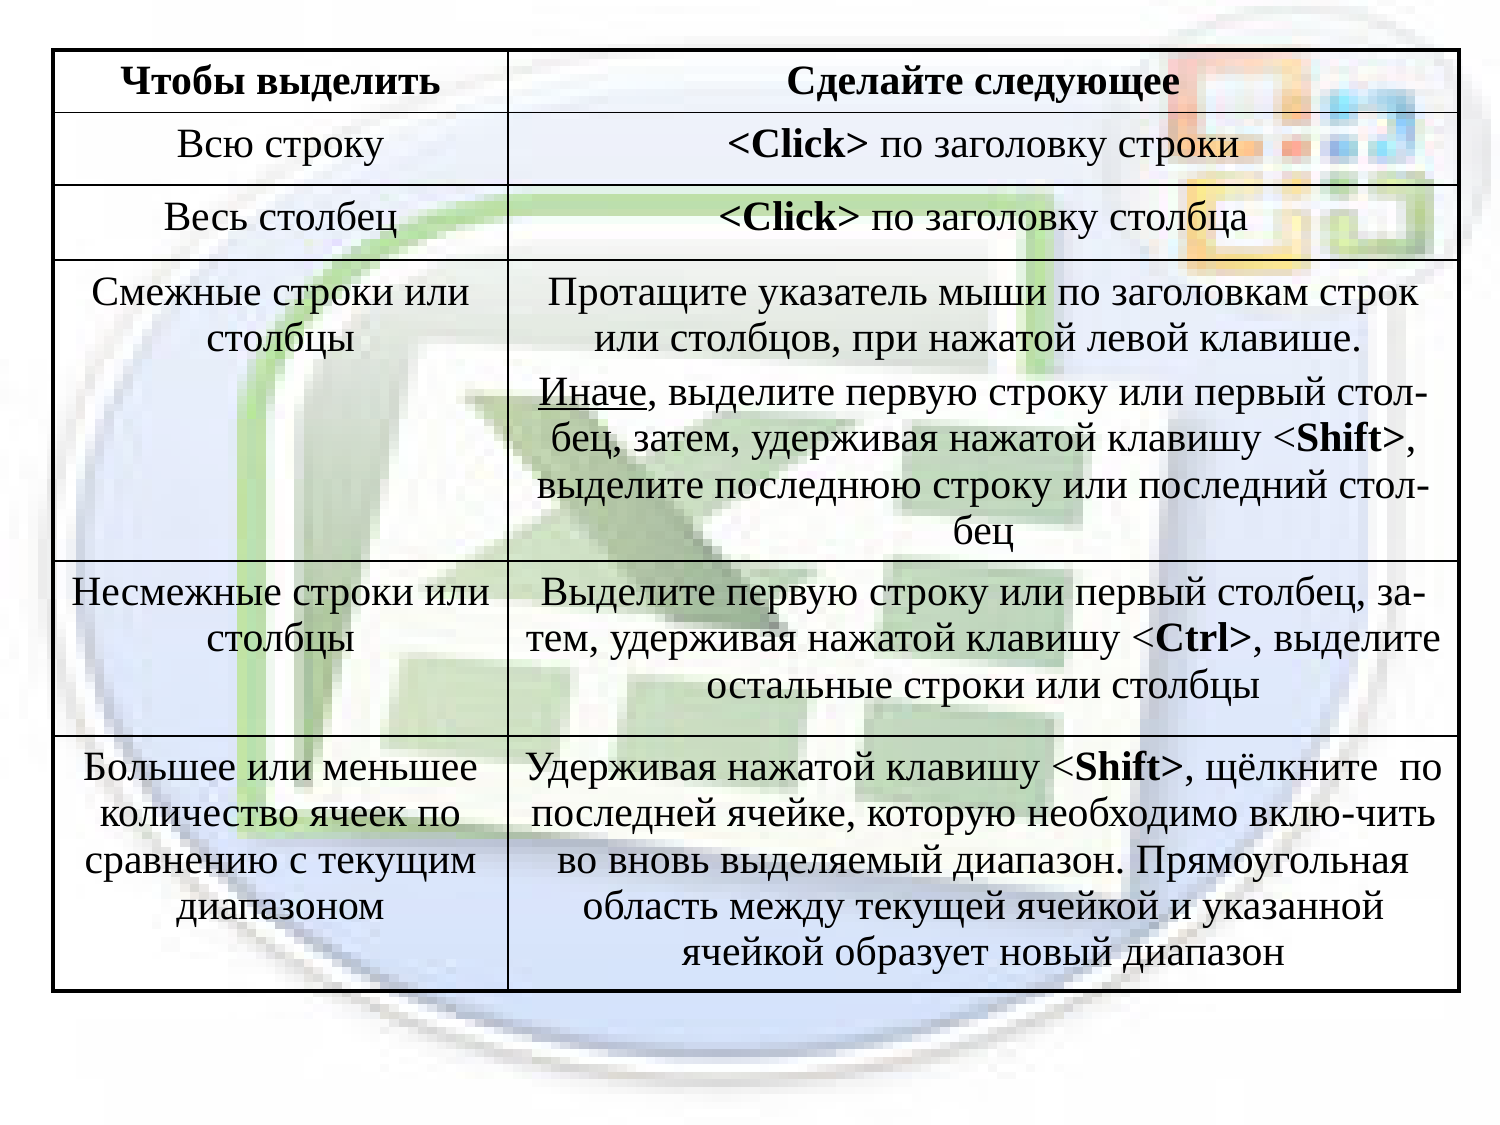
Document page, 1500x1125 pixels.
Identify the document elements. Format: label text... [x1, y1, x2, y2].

table_header Чтобы выделить [55, 52, 507, 112]
table_cell Выделите первую строку или первый столбец, за-тем, удерживая нажатой клавишу <Ctrl>, выделите остальные строки или столбцы [509, 562, 1457, 735]
table_cell Всю строку [55, 113, 507, 184]
table_cell Протащите указатель мыши по заголовкам строк или столбцов, при нажатой левой клавише. Иначе, выделите первую строку или первый стол-бец, затем, удерживая нажатой клавишу <Shift>, выделите последнюю строку или последний стол-бец [509, 261, 1457, 560]
table_cell Удерживая нажатой клавишу <Shift>, щёлкните по последней ячейке, которую необходимо вклю-чить во вновь выделяемый диапазон. Прямоугольная область между текущей ячейкой и указанной ячейкой образует новый диапазон [509, 737, 1457, 989]
table_cell Большее или меньшее количество ячеек по сравнению с текущим диапазоном [55, 737, 507, 989]
table_cell <Click> по заголовку столбца [509, 186, 1457, 259]
table_cell Весь столбец [55, 186, 507, 259]
table_cell Несмежные строки или столбцы [55, 562, 507, 735]
table_cell Смежные строки или столбцы [55, 261, 507, 560]
table_header Сделайте следующее [509, 52, 1457, 112]
table_cell <Click> по заголовку строки [509, 113, 1457, 184]
